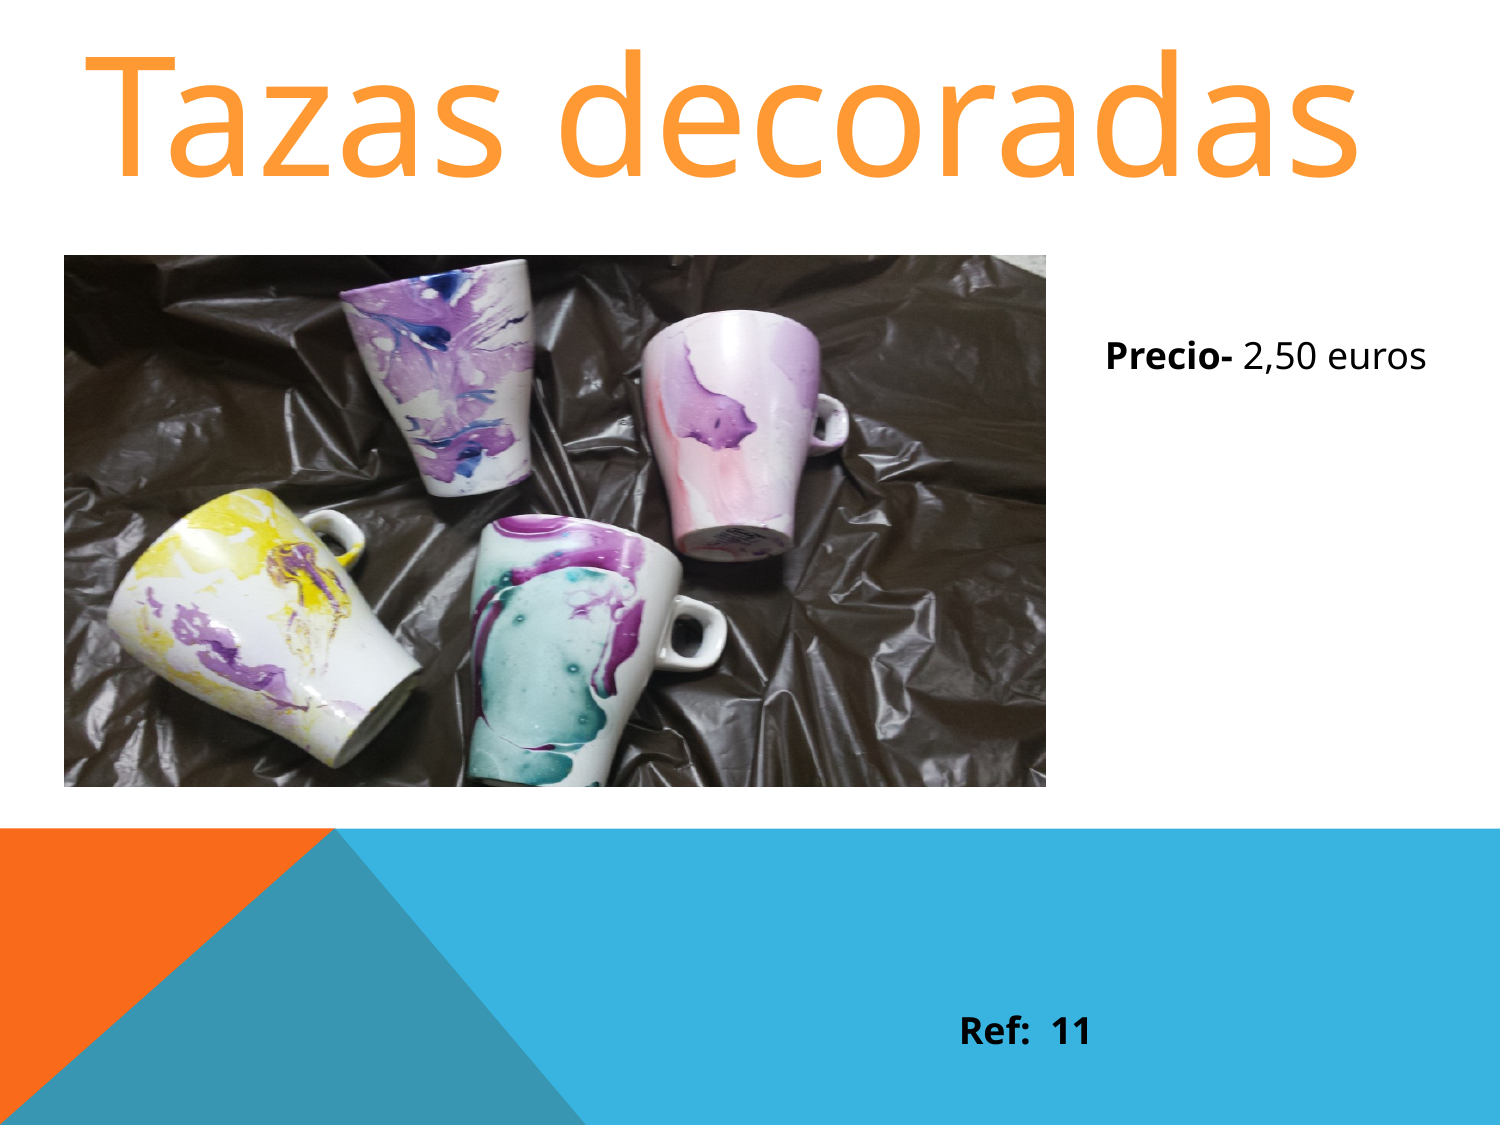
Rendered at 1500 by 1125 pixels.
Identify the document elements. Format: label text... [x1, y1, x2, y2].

text_box Tazas decoradas [70, 2, 1423, 218]
text_box Precio- 2,50 euros [1090, 325, 1442, 385]
picture [64, 255, 1046, 788]
text_box Ref: 11 [944, 999, 1109, 1060]
